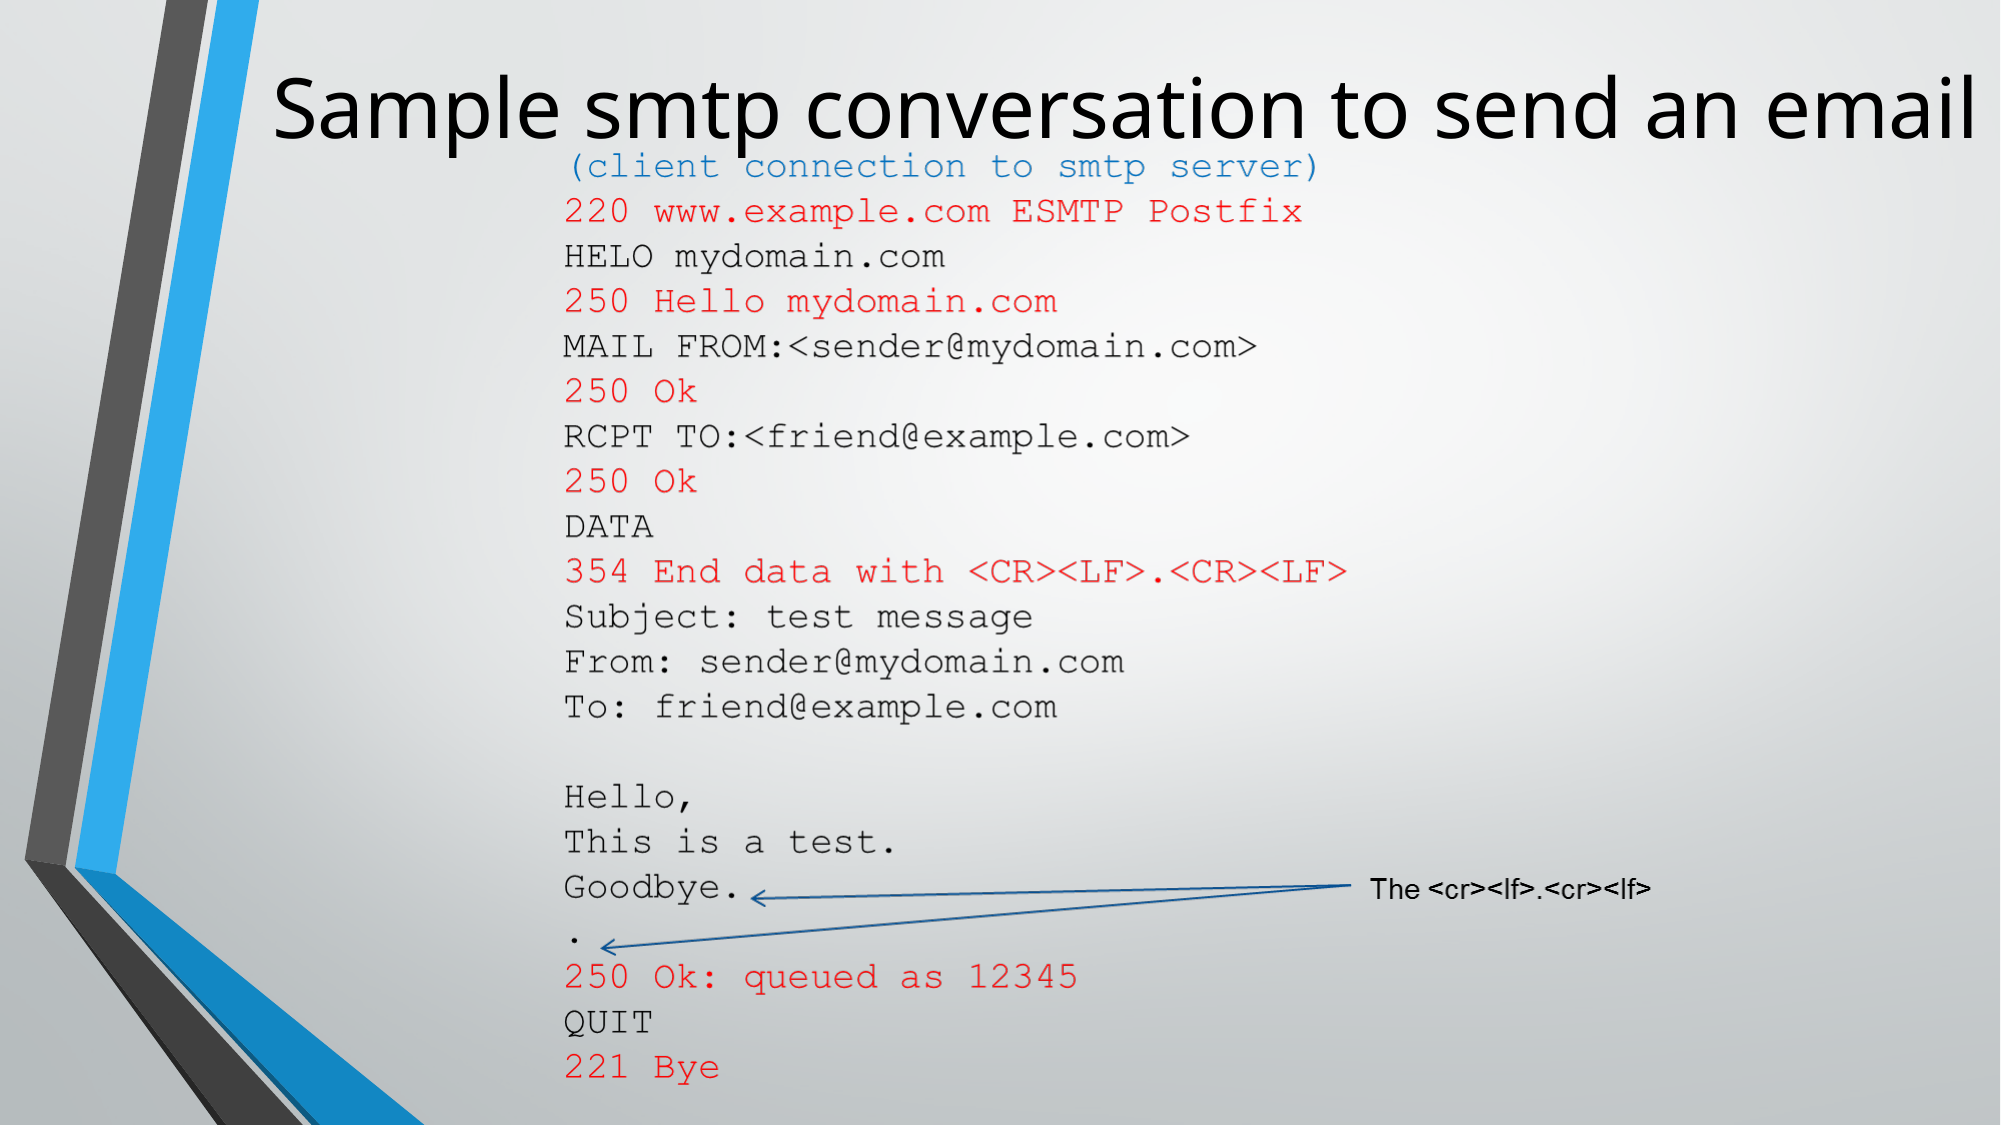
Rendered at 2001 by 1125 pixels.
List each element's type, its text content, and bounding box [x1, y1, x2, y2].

picture [539, 131, 1670, 1113]
title Sample smtp conversation to send an email [252, 0, 2000, 210]
